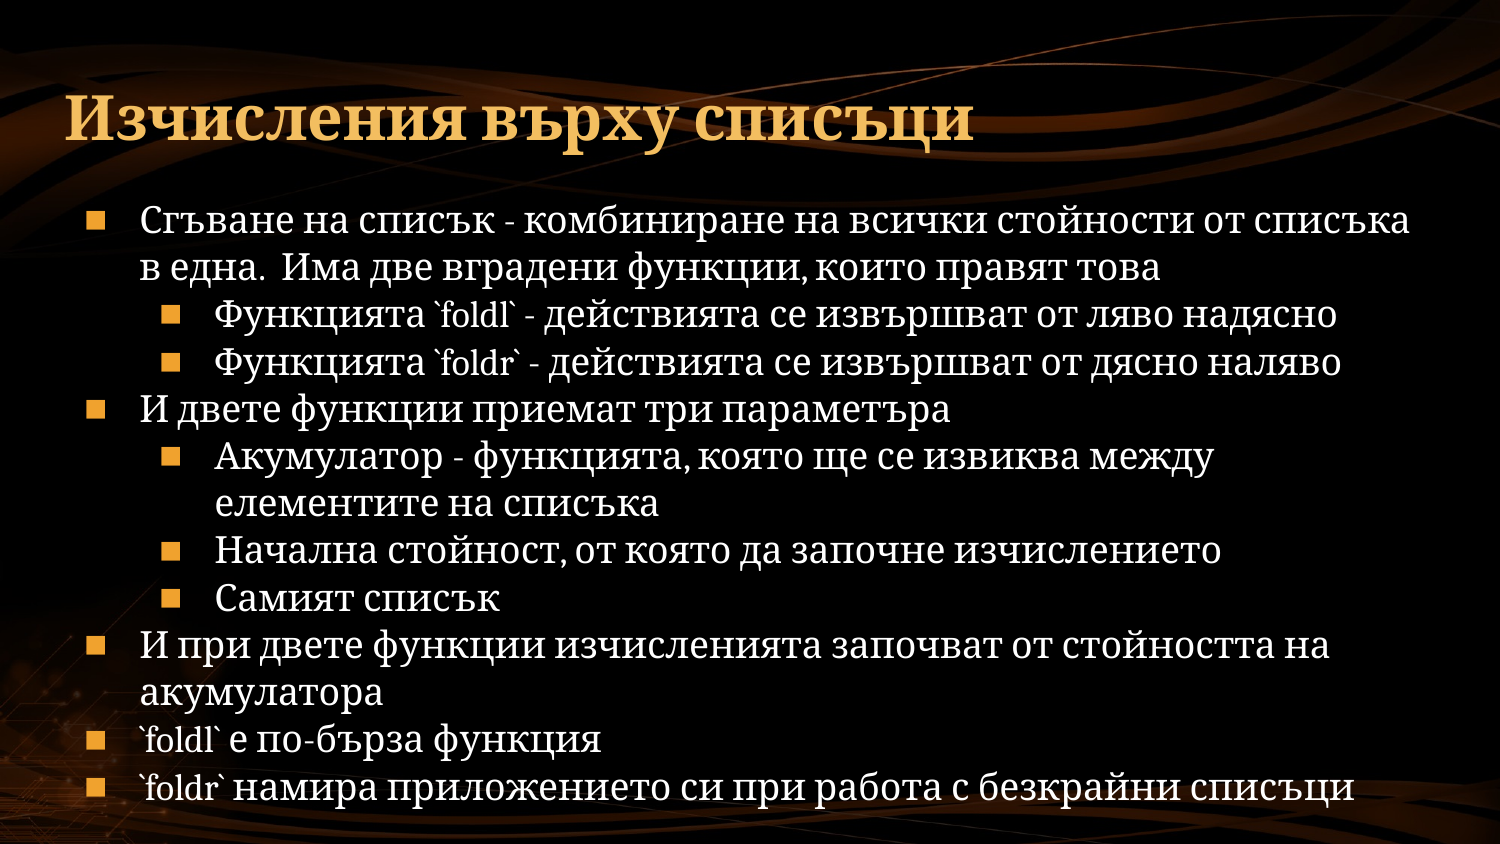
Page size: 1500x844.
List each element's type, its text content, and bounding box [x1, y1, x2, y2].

title Изчисления върху списъци [51, 72, 1449, 167]
list Сгъване на списък - комбиниране на всички стойности от списъка в една. Има две вградени функции, които правят това Функцията `foldl` - действията се извършват от ляво надясно Функцията `foldr` - действията се извършват от дясно наляво И двете функции приемат три параметъра Акумулатор - функцията, която ще се извиква между елементите на списъка Начална стойност, от която да започне изчислението Самият списък И при двете функции изчисленията започват от стойността на акумулатора `foldl` е по-бърза функция `foldr` намира приложението си при работа с безкрайни списъци [51, 189, 1449, 755]
picture [0, 0, 1500, 844]
